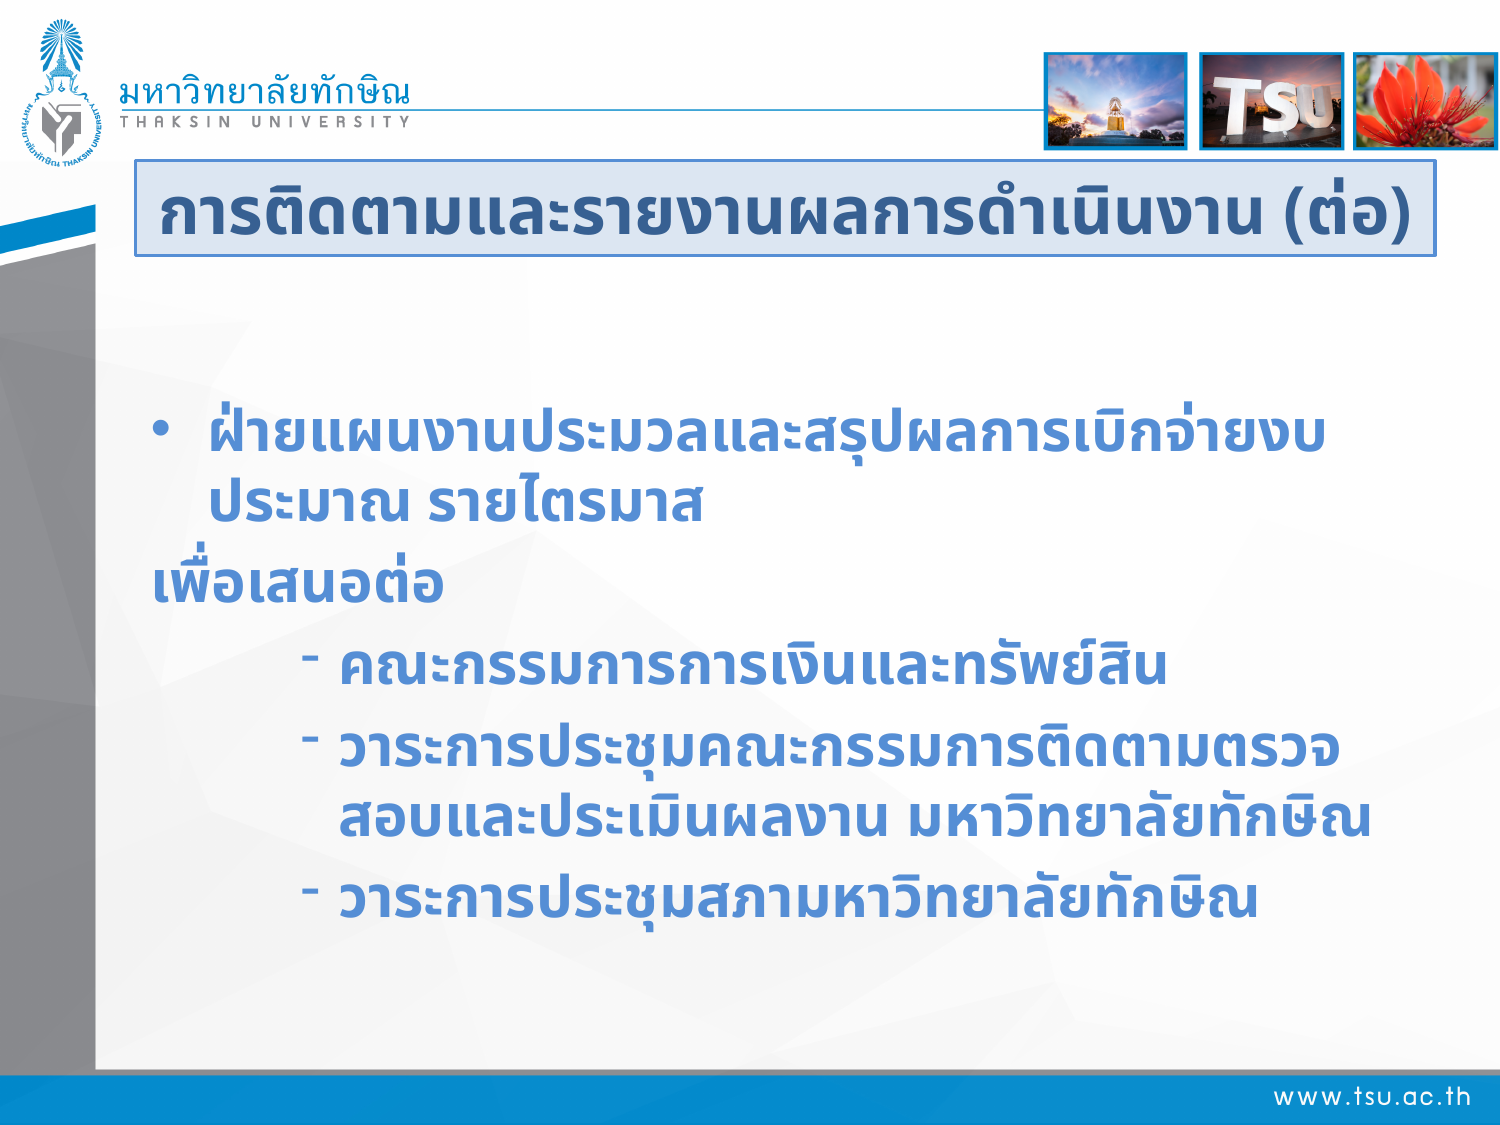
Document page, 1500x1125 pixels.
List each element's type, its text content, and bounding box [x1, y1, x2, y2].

picture [1379, 1092, 1387, 1104]
picture [1282, 1092, 1290, 1104]
picture [0, 0, 1500, 1075]
picture [1458, 1087, 1468, 1104]
picture [1405, 1092, 1415, 1104]
picture [1447, 1087, 1453, 1104]
text_box ฝ่ายแผนงานประมวลและสรุปผลการเบิกจ่ายงบประมาณ รายไตรมาส เพื่อเสนอต่อ คณะกรรมการการเงินและทรัพย์สิน วาระการประชุมคณะกรรมการติดตามตรวจสอบและประเมินผลงาน มหาวิทยาลัยทักษิณ วาระการประชุมสภามหาวิทยาลัยทักษิณ [135, 385, 1459, 1024]
picture [1355, 1087, 1361, 1104]
text_box การติดตามและรายงานผลการดำเนินงาน (ต่อ) [135, 160, 1435, 256]
picture [1422, 1092, 1432, 1096]
